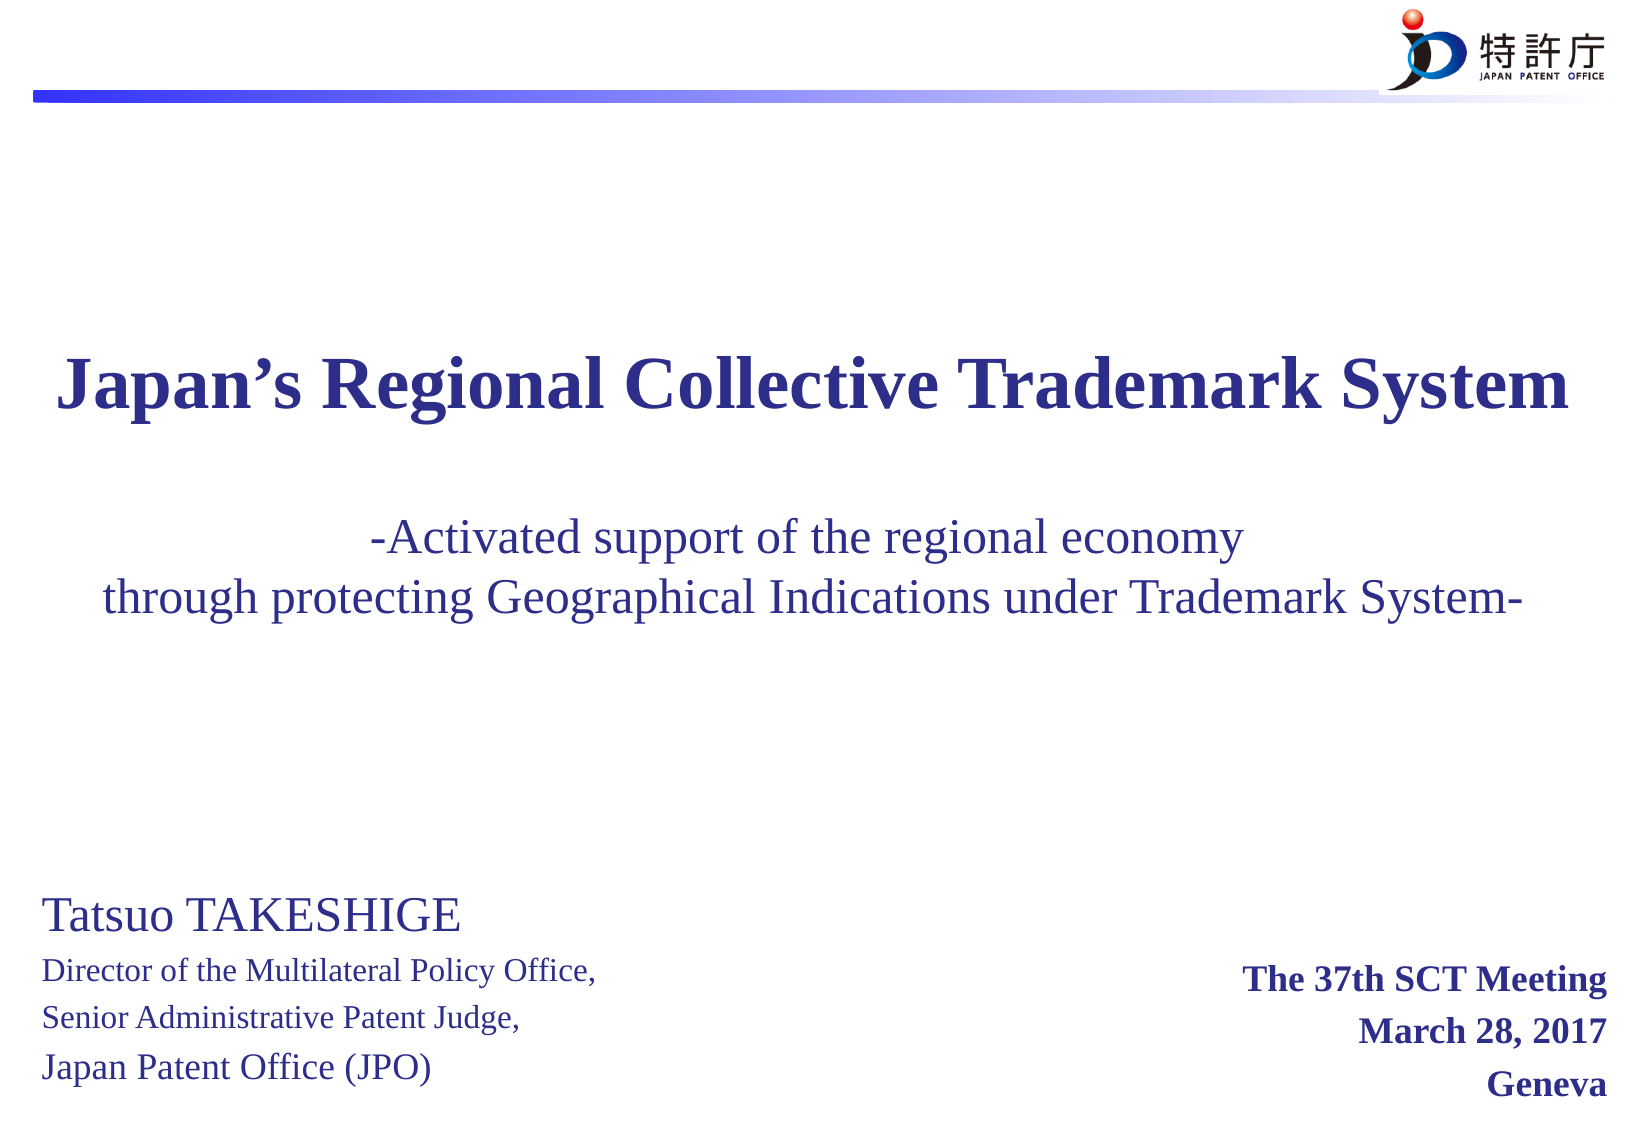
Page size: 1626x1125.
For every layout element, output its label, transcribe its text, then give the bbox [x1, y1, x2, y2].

subtitle The 37th SCT Meeting March 28, 2017 Geneva [1141, 946, 1623, 1112]
title Japan’s Regional Collective Trademark System [1, 347, 1625, 589]
text_box -Activated support of the regional economy through protecting Geographical Indications under Trademark System- [78, 487, 1549, 640]
picture [1379, 7, 1616, 95]
text_box Tatsuo TAKESHIGE Director of the Multilateral Policy Office, Senior Administrative Patent Judge, Japan Patent Office (JPO) [26, 874, 709, 1111]
